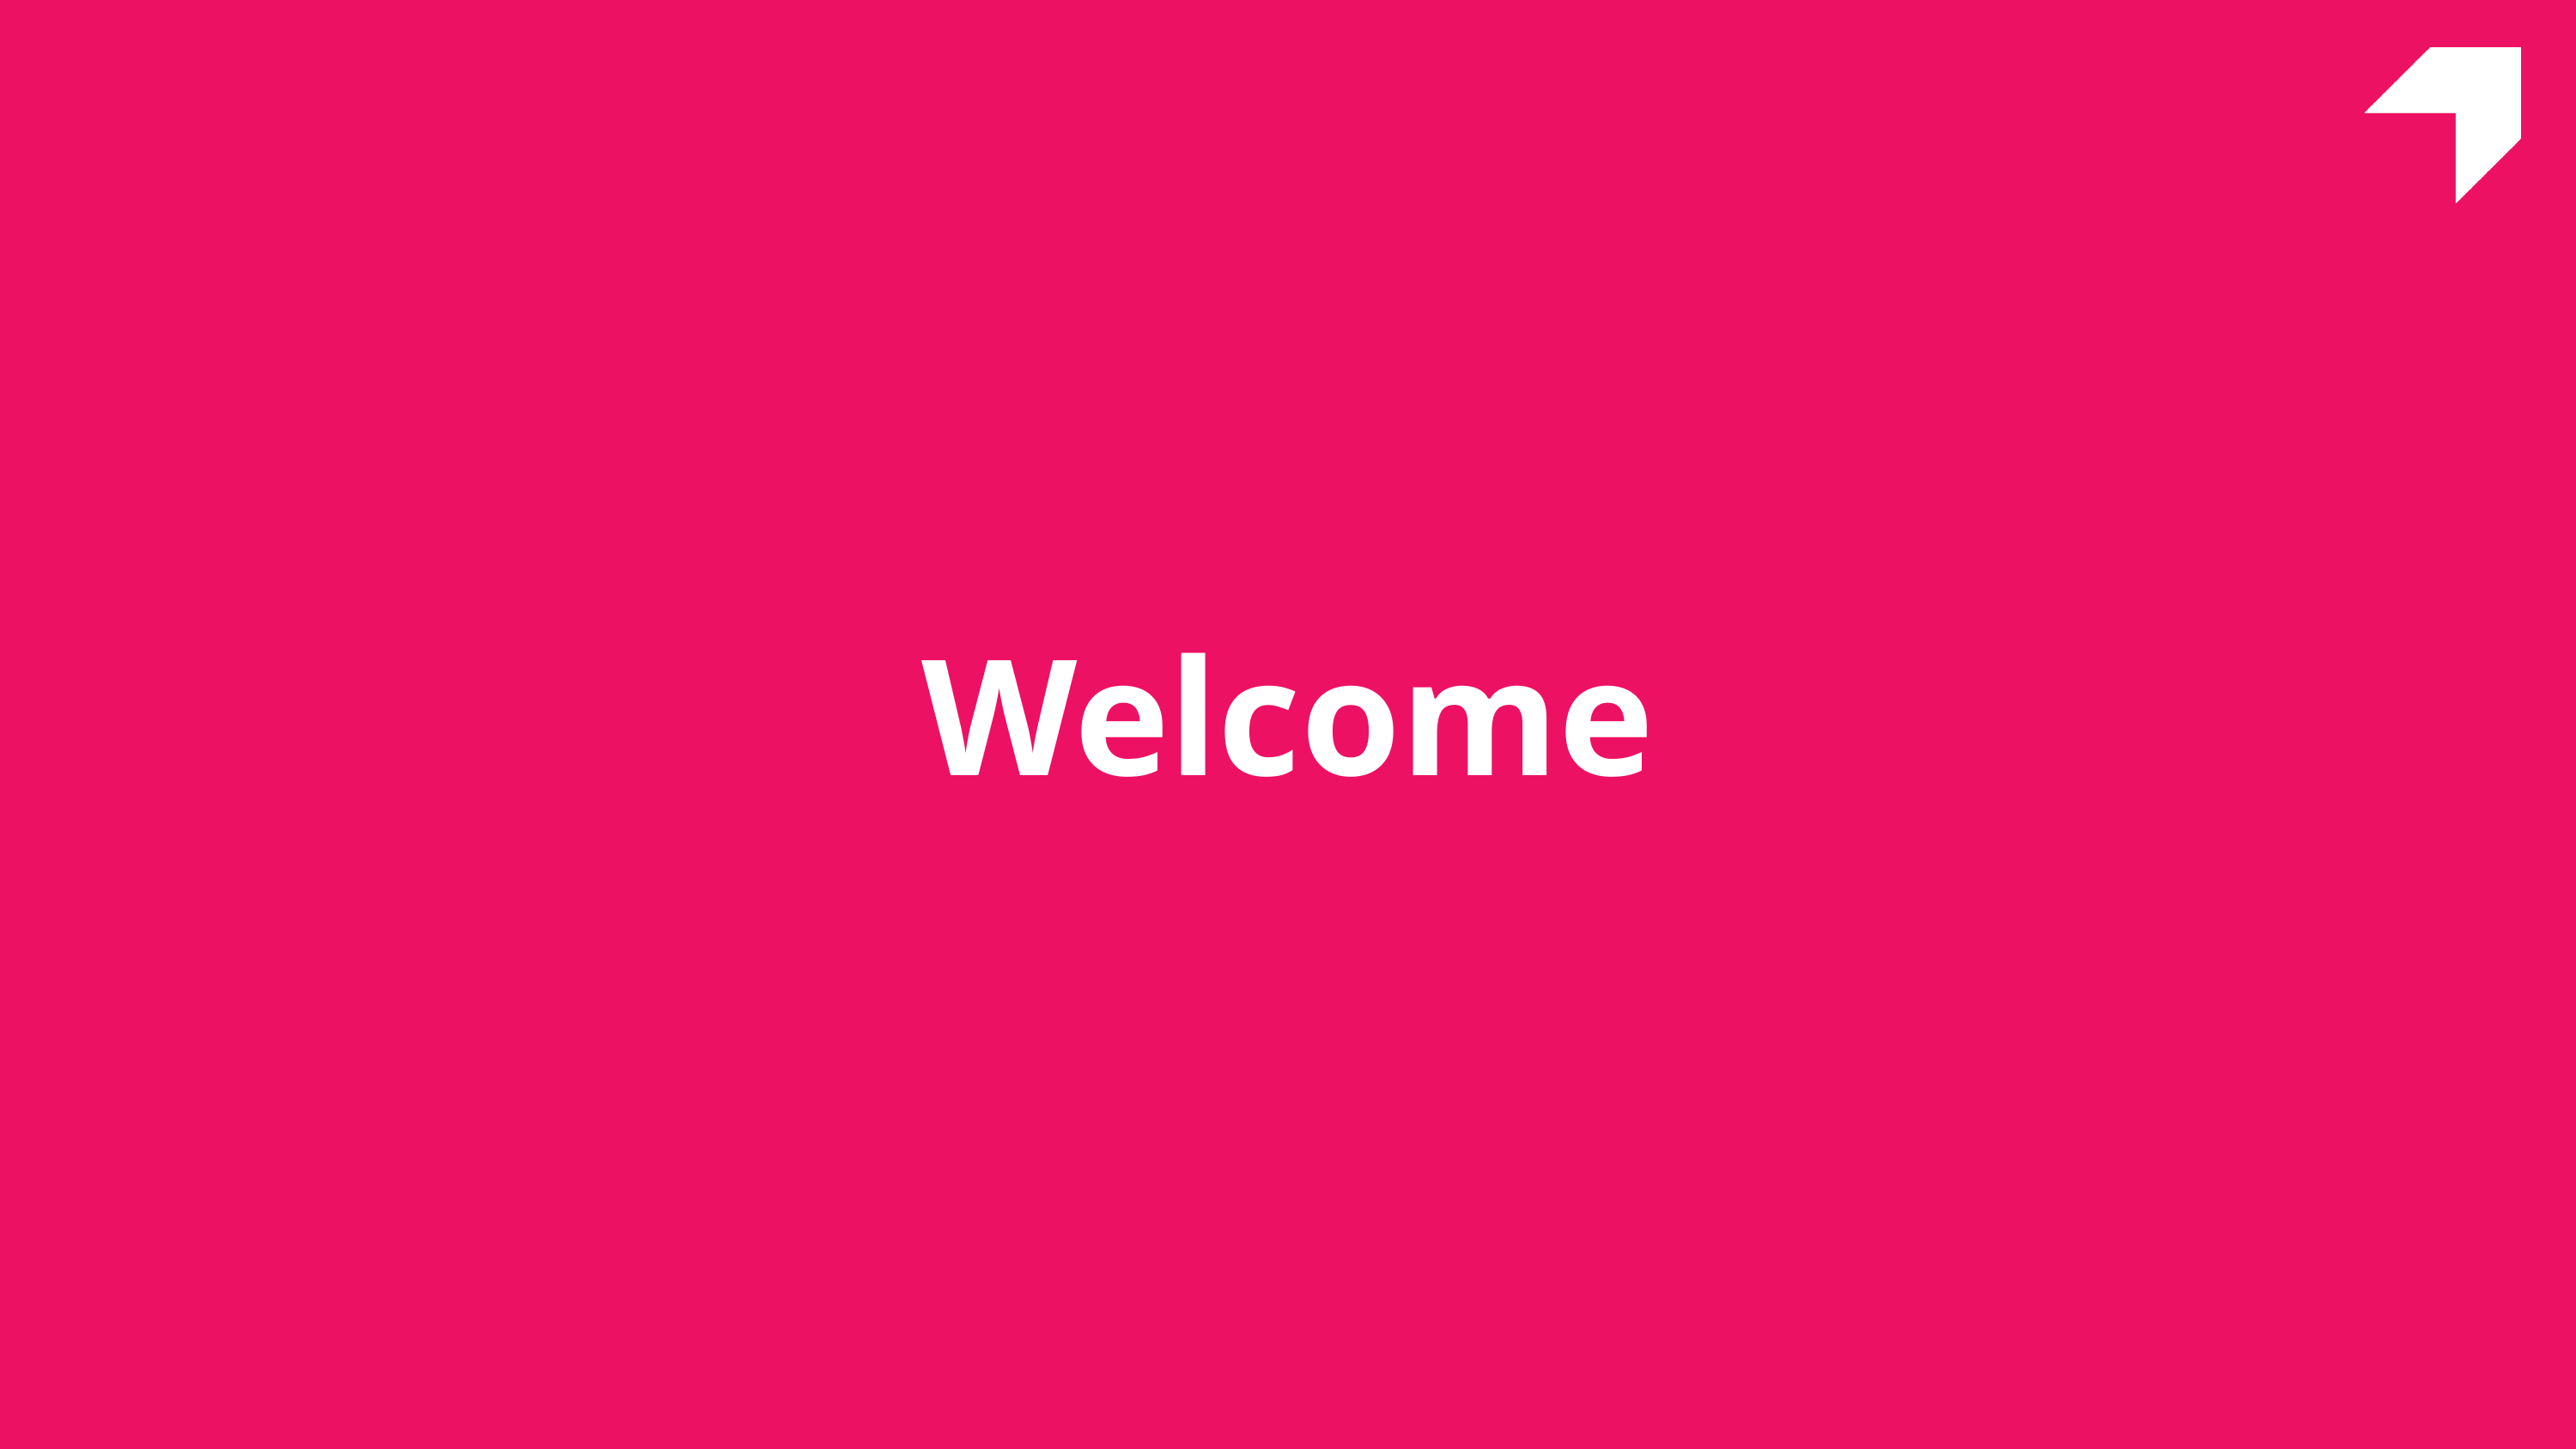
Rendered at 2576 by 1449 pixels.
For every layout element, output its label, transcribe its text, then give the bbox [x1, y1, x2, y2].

text_box [2364, 47, 2521, 204]
text_box Welcome [569, 666, 2007, 808]
